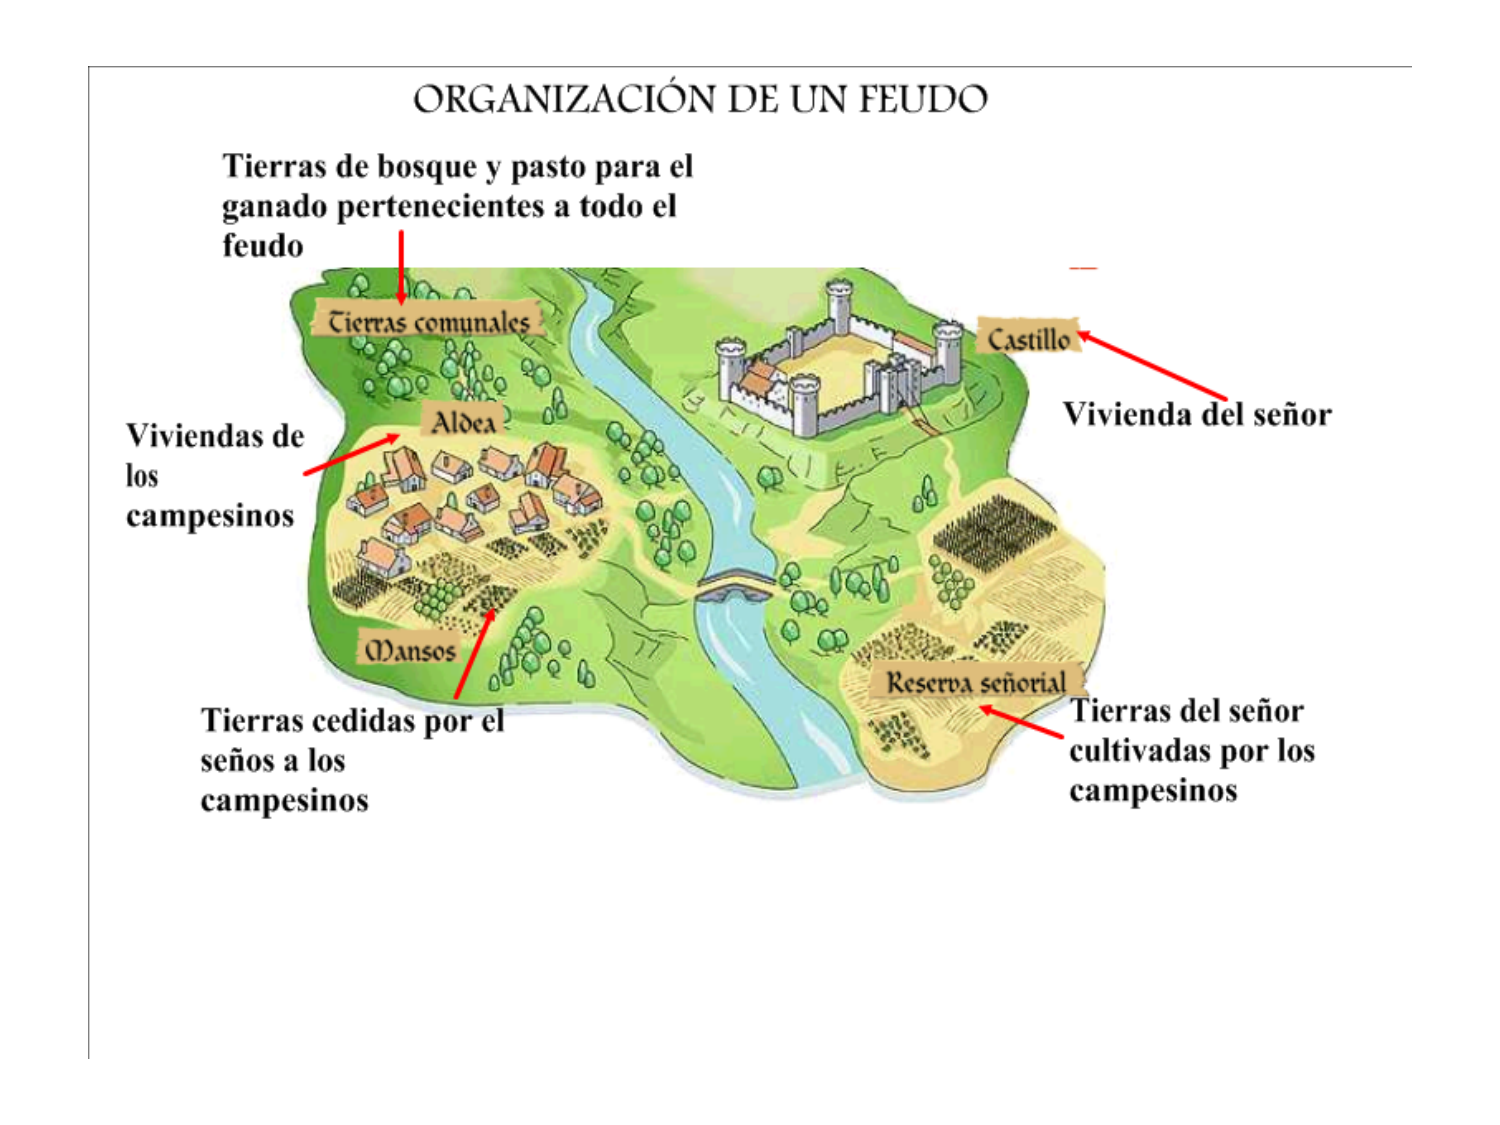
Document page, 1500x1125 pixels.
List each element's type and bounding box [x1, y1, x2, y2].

picture [88, 66, 1412, 1059]
